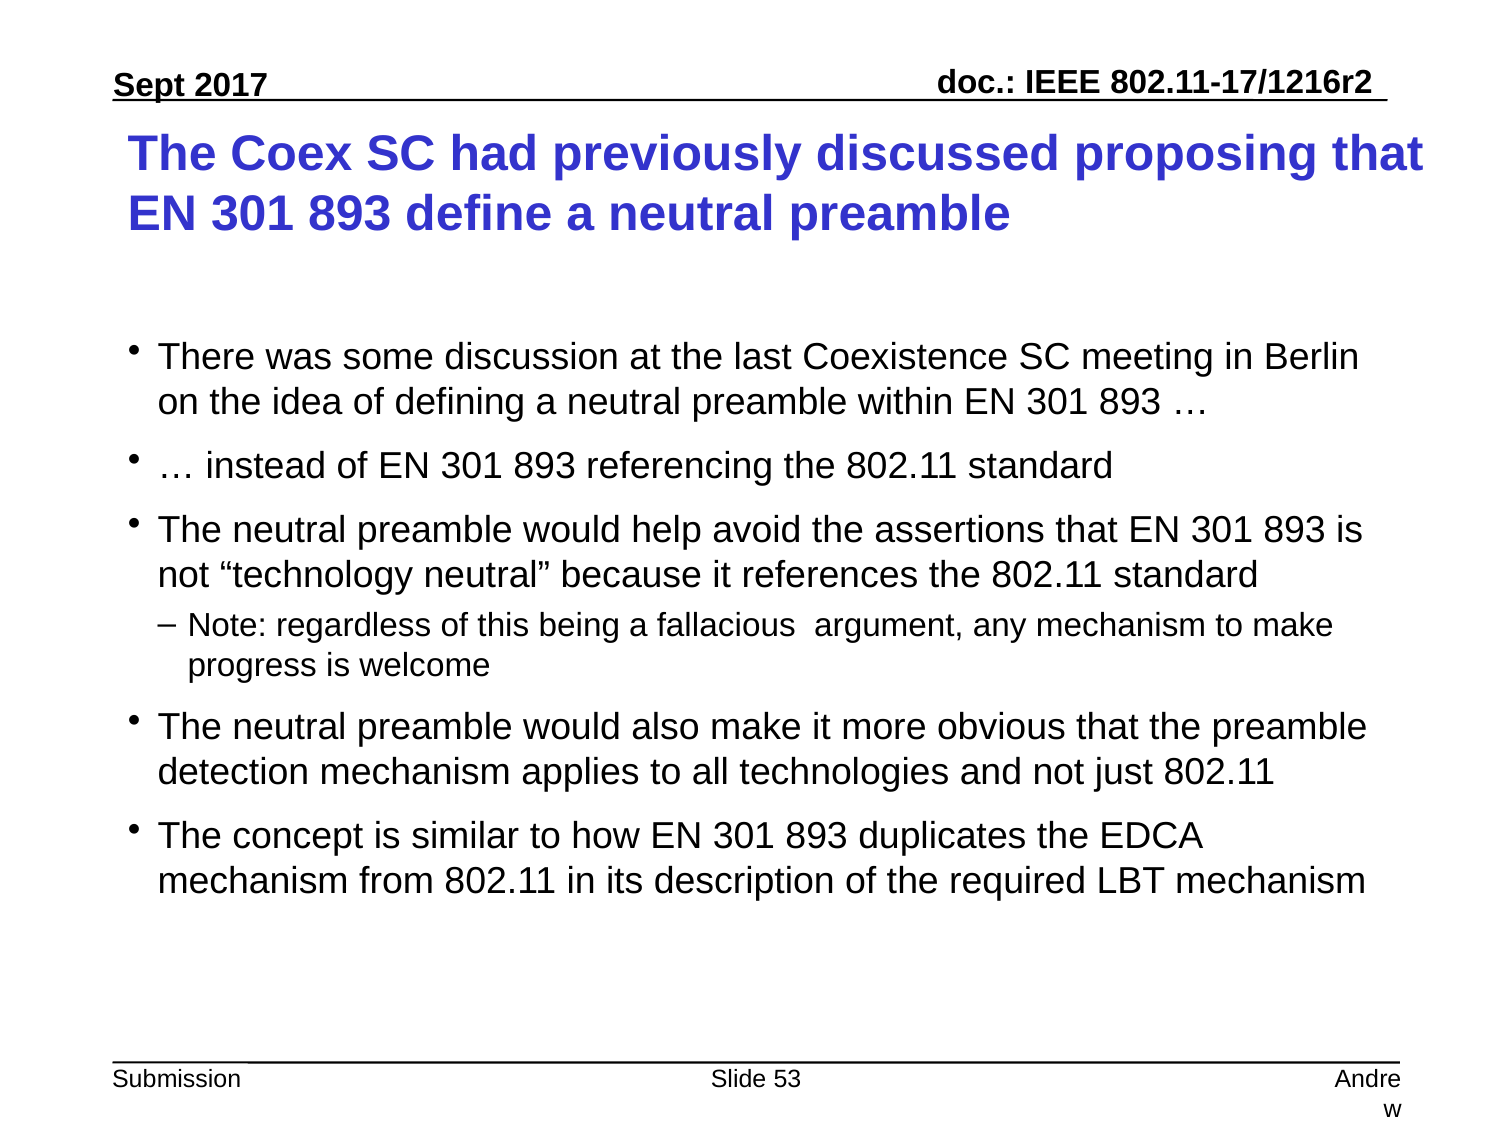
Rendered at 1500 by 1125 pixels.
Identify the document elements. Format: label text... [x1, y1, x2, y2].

footer Andrew Myles, Cisco [1320, 1061, 1402, 1093]
title The Coex SC had previously discussed proposing that EN 301 893 define a neutral preamble [112, 112, 1500, 288]
slide_number Slide 53 [709, 1061, 803, 1093]
list There was some discussion at the last Coexistence SC meeting in Berlin on the idea of defining a neutral preamble within EN 301 893 … … instead of EN 301 893 referencing the 802.11 standard The neutral preamble would help avoid the assertions that EN 301 893 is not “technology neutral” because it references the 802.11 standard Note: regardless of this being a fallacious argument, any mechanism to make progress is welcome The neutral preamble would also make it more obvious that the preamble detection mechanism applies to all technologies and not just 802.11 The concept is similar to how EN 301 893 duplicates the EDCA mechanism from 802.11 in its description of the required LBT mechanism [112, 324, 1388, 1000]
